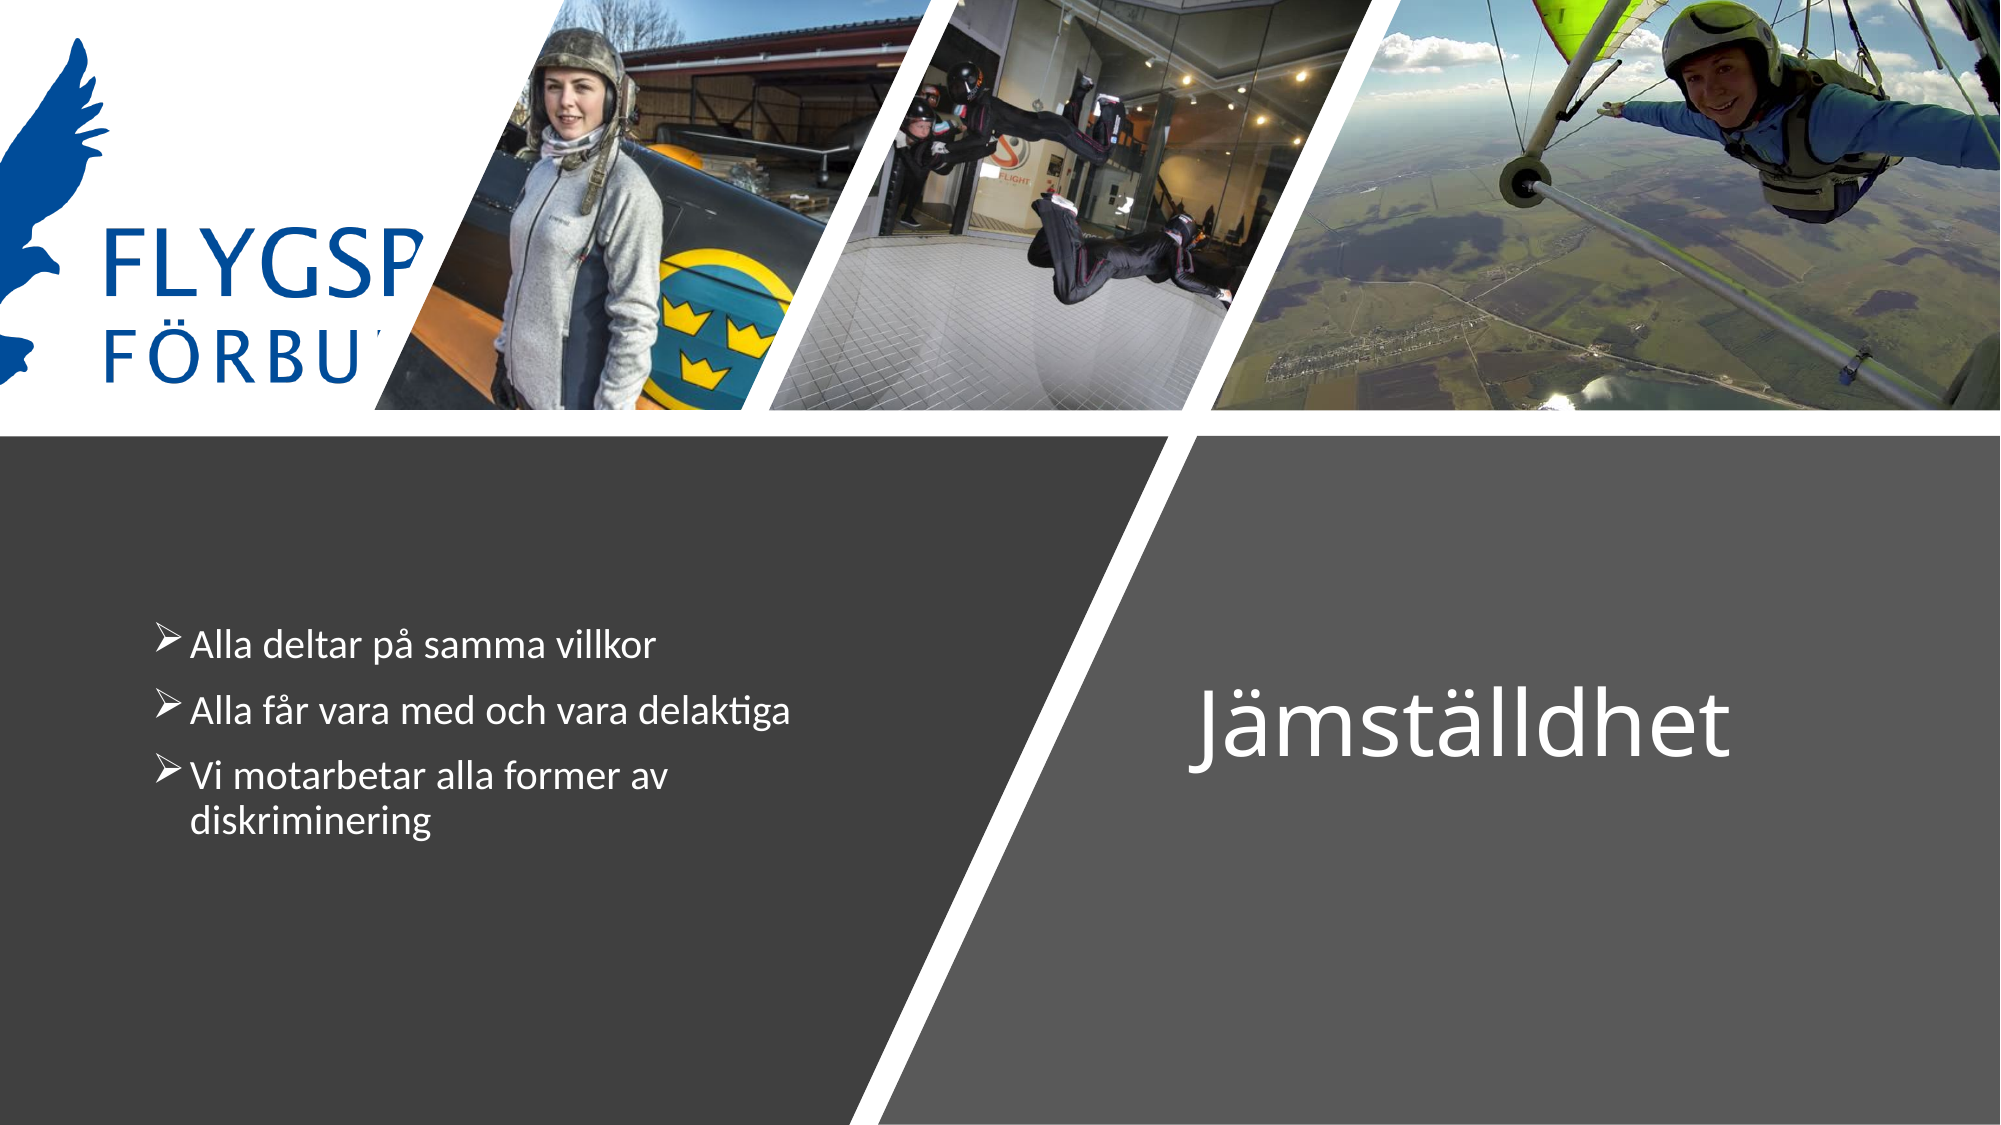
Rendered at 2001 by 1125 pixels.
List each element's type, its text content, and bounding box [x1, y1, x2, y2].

text_box [876, 434, 2000, 1125]
title Jämställdhet [1181, 544, 1863, 909]
list Alla deltar på samma villkor Alla får vara med och vara delaktiga Vi motarbetar alla former av diskriminering [137, 468, 891, 998]
text_box [0, 435, 1171, 1125]
picture [0, 0, 2000, 411]
